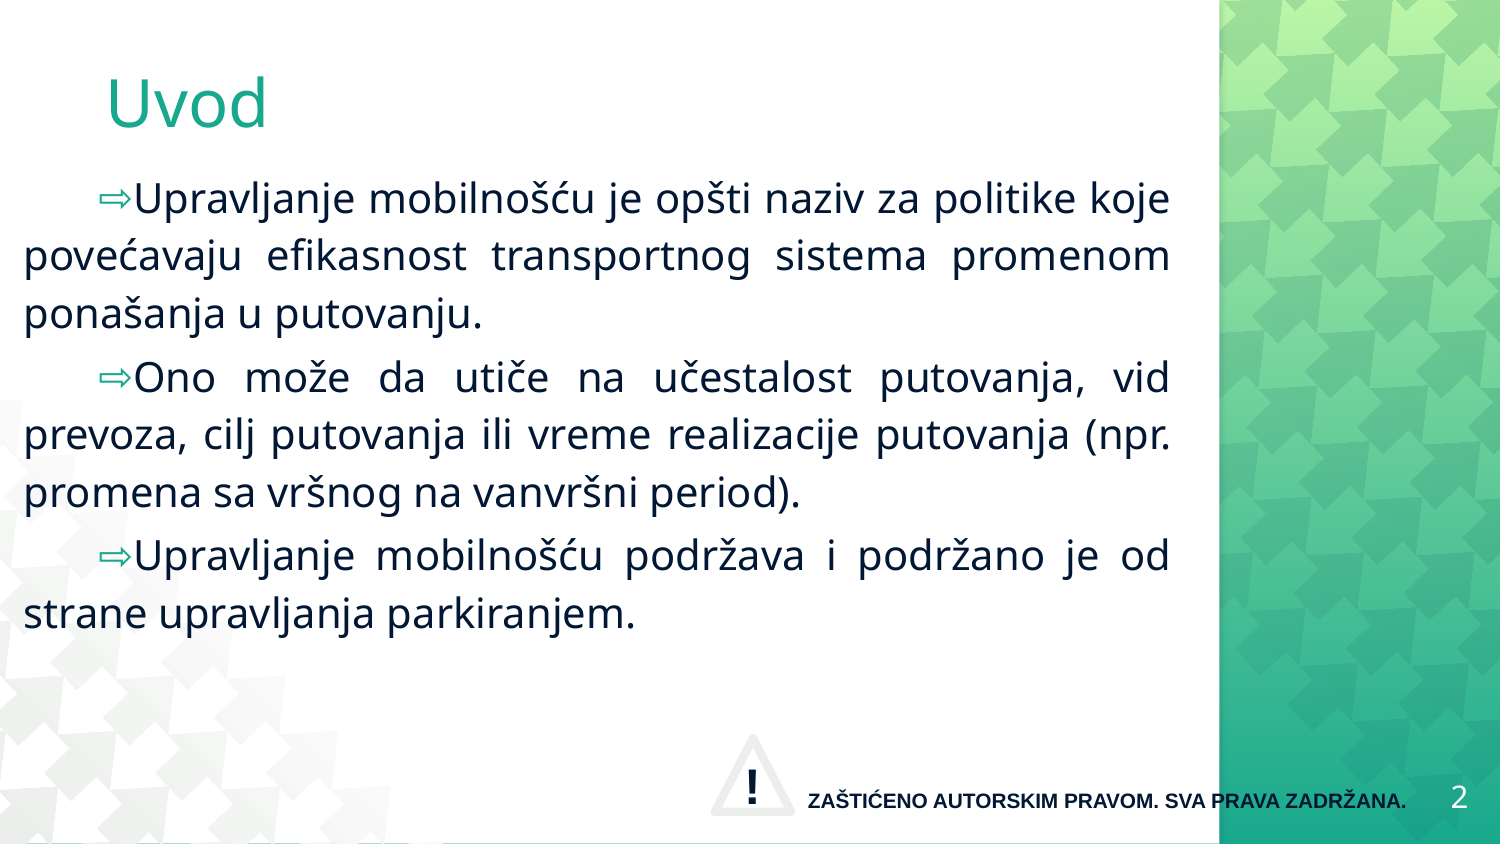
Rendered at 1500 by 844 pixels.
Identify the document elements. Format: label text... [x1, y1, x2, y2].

slide_number 2 [1378, 766, 1469, 832]
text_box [714, 738, 1431, 824]
title Uvod [105, 70, 1112, 142]
list Upravljanje mobilnošću je opšti naziv za politike koje povećavaju efikasnost transportnog sistema promenom ponašanja u putovanju. Ono može da utiče na učestalost putovanja, vid prevoza, cilj putovanja ili vreme realizacije putovanja (npr. promena sa vršnog na vanvršni period). Upravljanje mobilnošću podržava i podržano je od strane upravljanja parkiranjem. [23, 164, 1172, 692]
